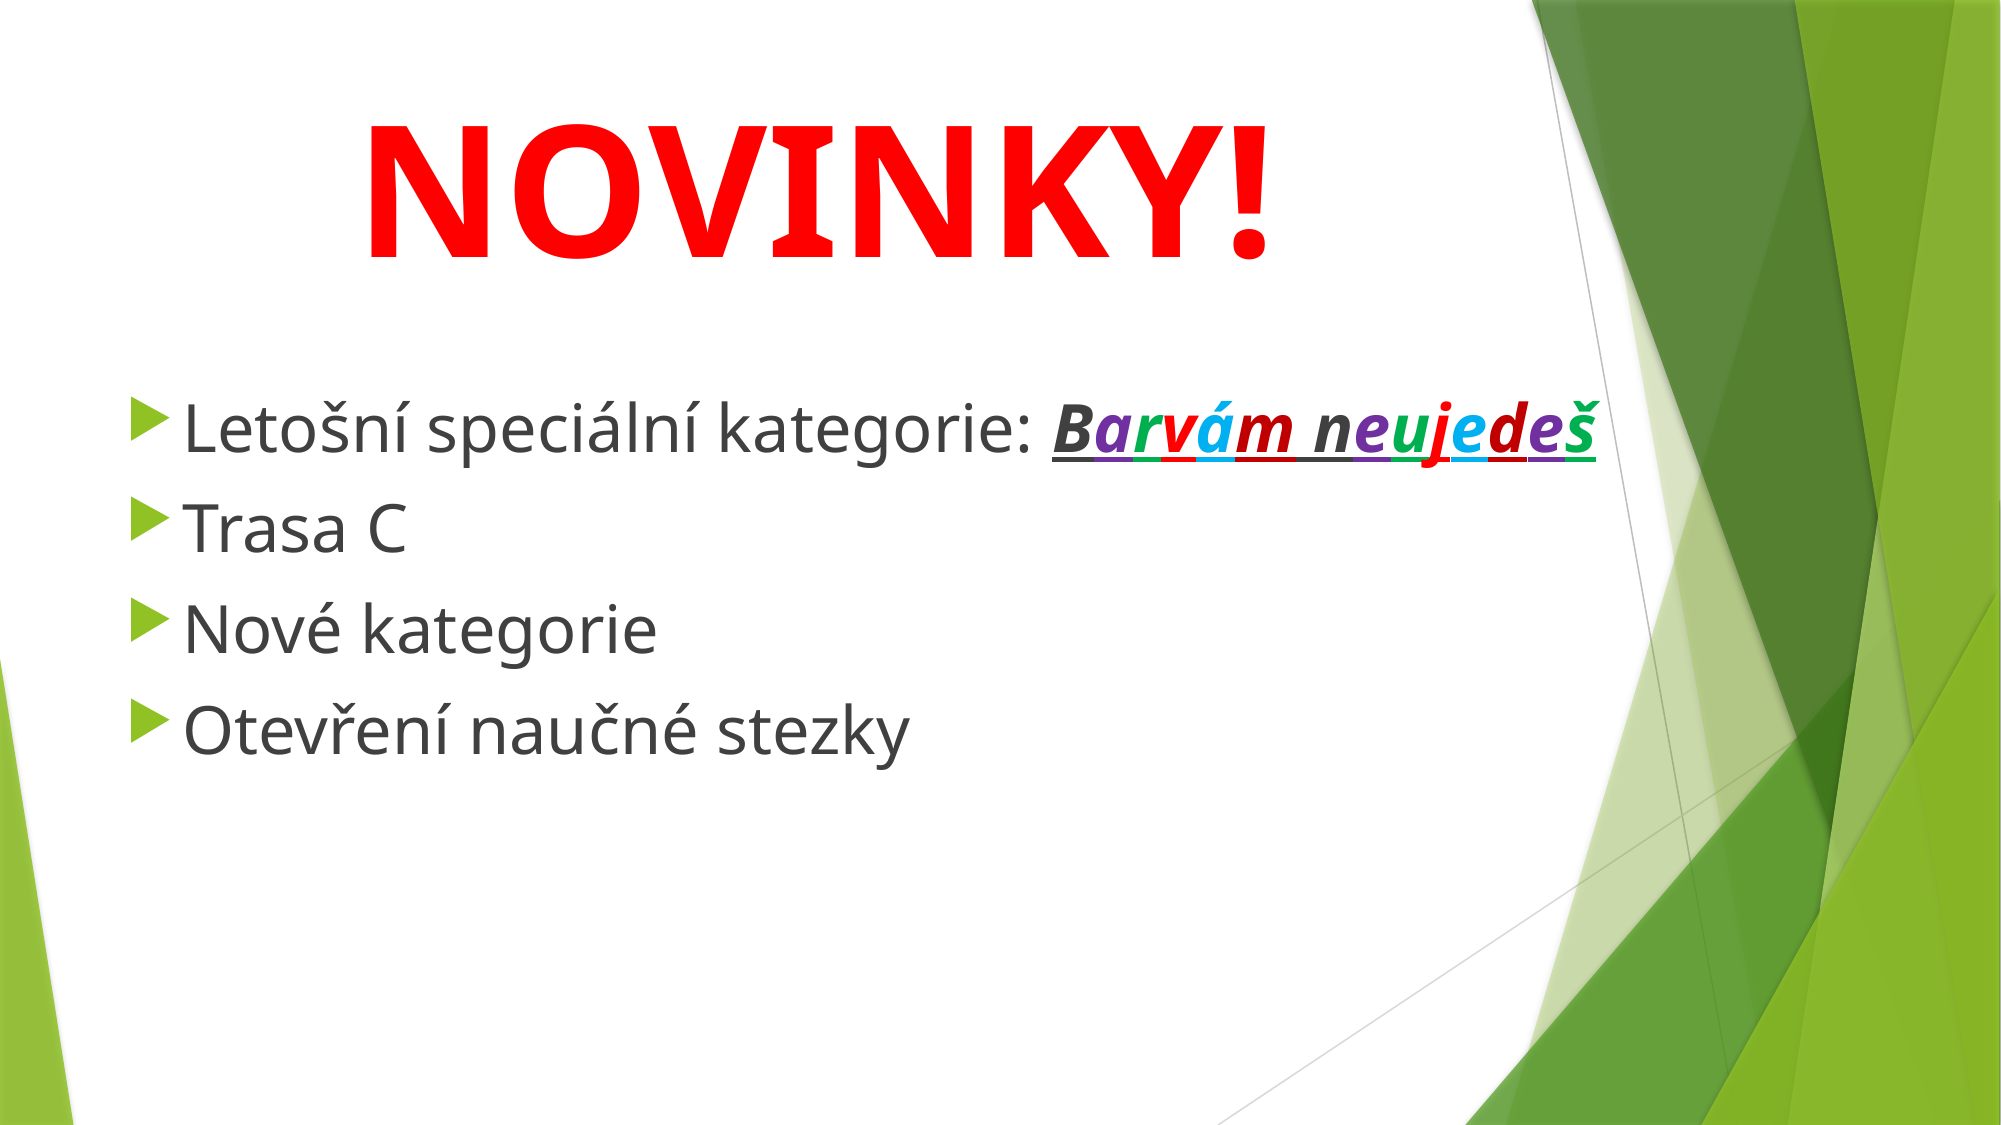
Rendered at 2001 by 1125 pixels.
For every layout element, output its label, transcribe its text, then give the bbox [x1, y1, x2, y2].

title NOVINKY! [111, 66, 1522, 284]
list Letošní speciální kategorie: Barvám neujedeš Trasa C Nové kategorie Otevření naučné stezky [111, 377, 1697, 1015]
